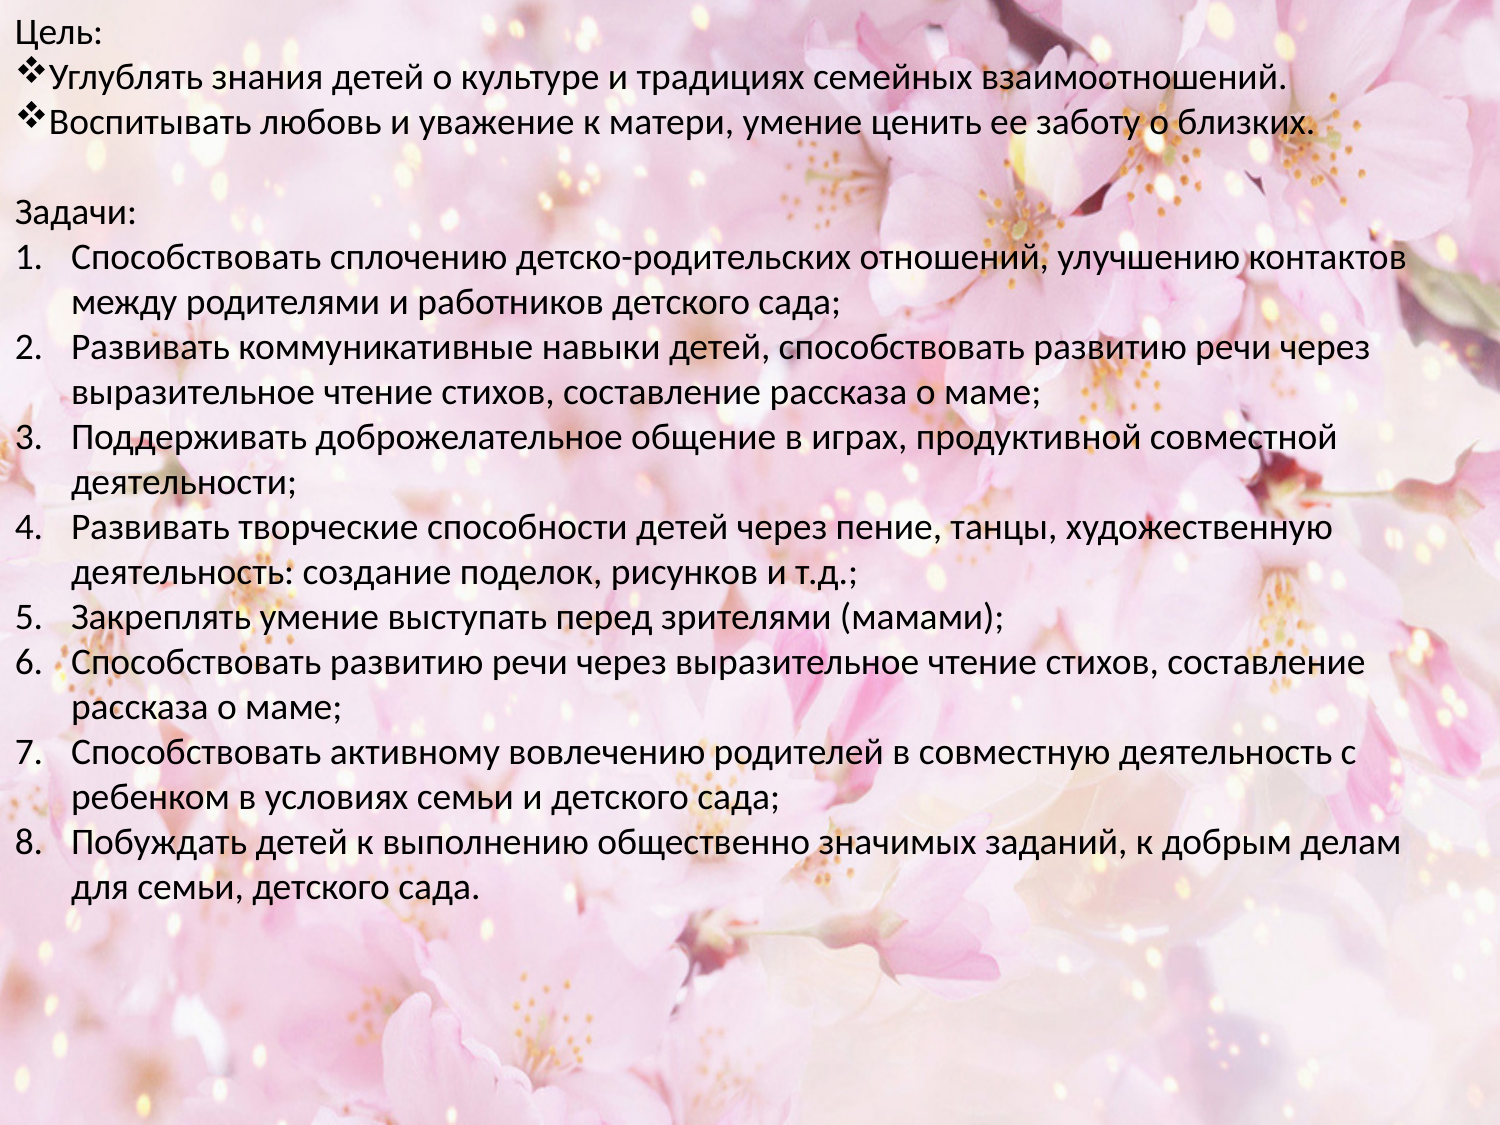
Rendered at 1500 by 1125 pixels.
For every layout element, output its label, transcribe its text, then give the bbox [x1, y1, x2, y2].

text_box Цель: Углублять знания детей о культуре и традициях семейных взаимоотношений. Воспитывать любовь и уважение к матери, умение ценить ее заботу о близких. Задачи: Способствовать сплочению детско-родительских отношений, улучшению контактов между родителями и работников детского сада; Развивать коммуникативные навыки детей, способствовать развитию речи через выразительное чтение стихов, составление рассказа о маме; Поддерживать доброжелательное общение в играх, продуктивной совместной деятельности; Развивать творческие способности детей через пение, танцы, художественную деятельность: создание поделок, рисунков и т.д.; Закреплять умение выступать перед зрителями (мамами); Способствовать развитию речи через выразительное чтение стихов, составление рассказа о маме; Способствовать активному вовлечению родителей в совместную деятельность с ребенком в условиях семьи и детского сада; Побуждать детей к выполнению общественно значимых заданий, к добрым делам для семьи, детского сада. [0, 0, 1459, 960]
picture [0, 0, 1500, 1125]
